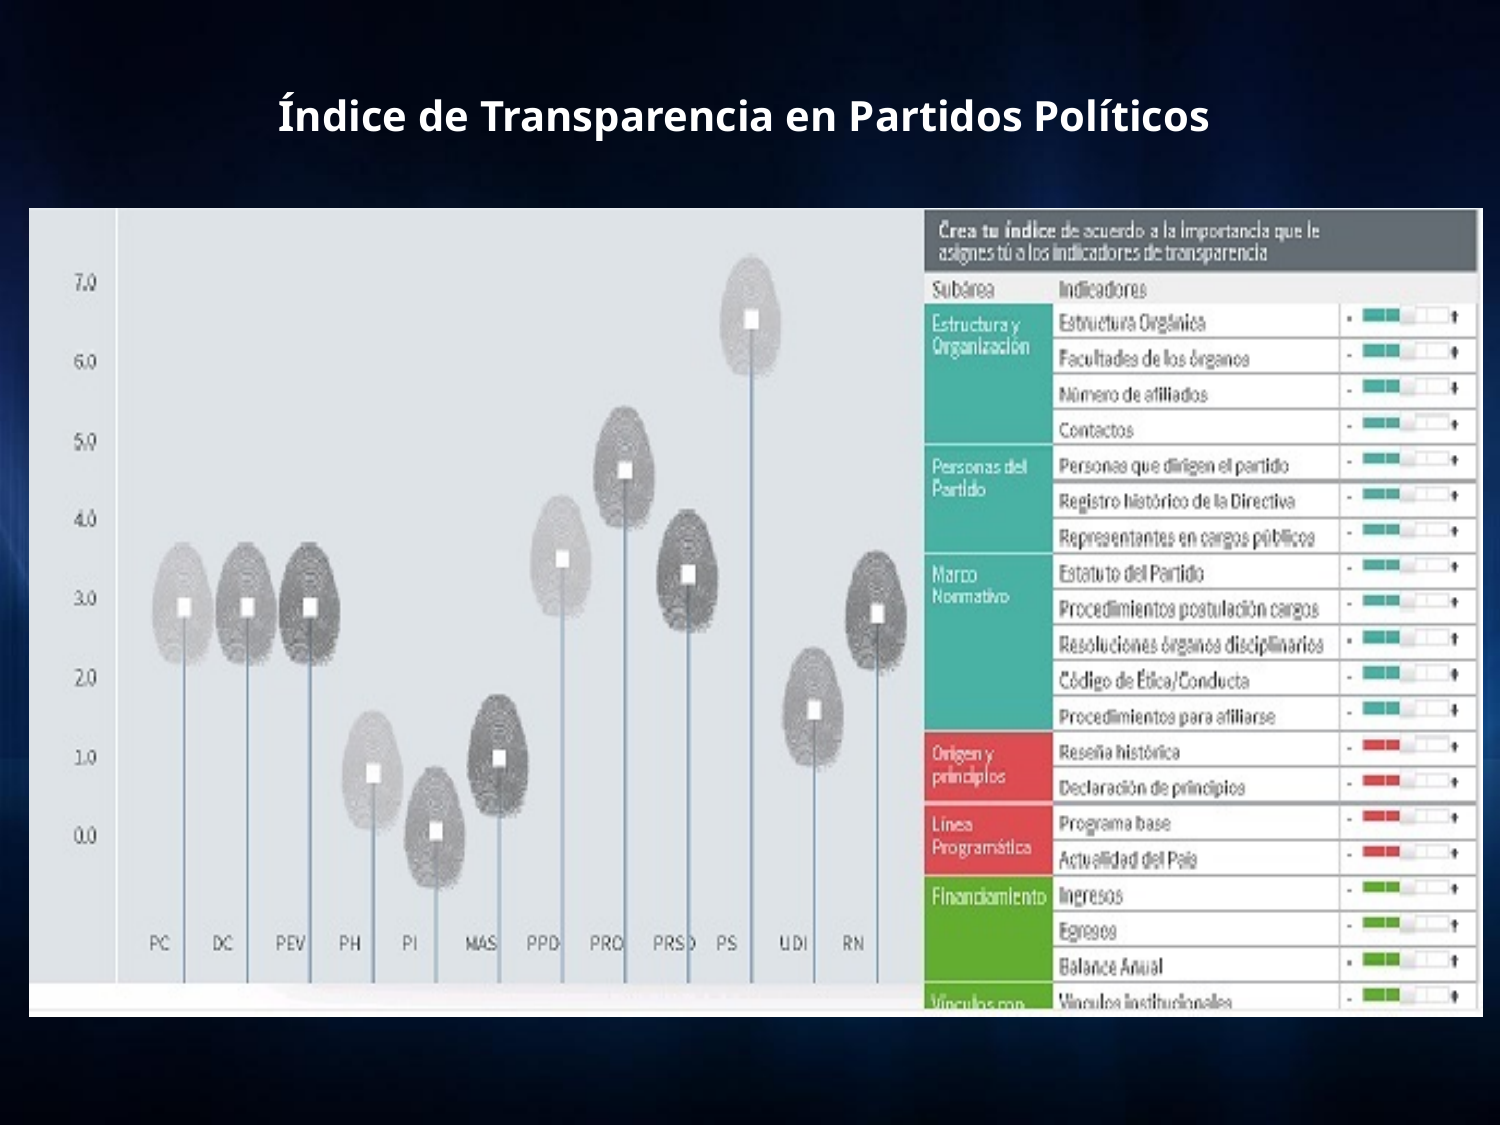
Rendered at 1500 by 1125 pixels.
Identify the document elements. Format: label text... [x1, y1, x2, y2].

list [29, 207, 1483, 1017]
title Índice de Transparencia en Partidos Políticos [75, 20, 1425, 206]
picture [0, 0, 1500, 1125]
